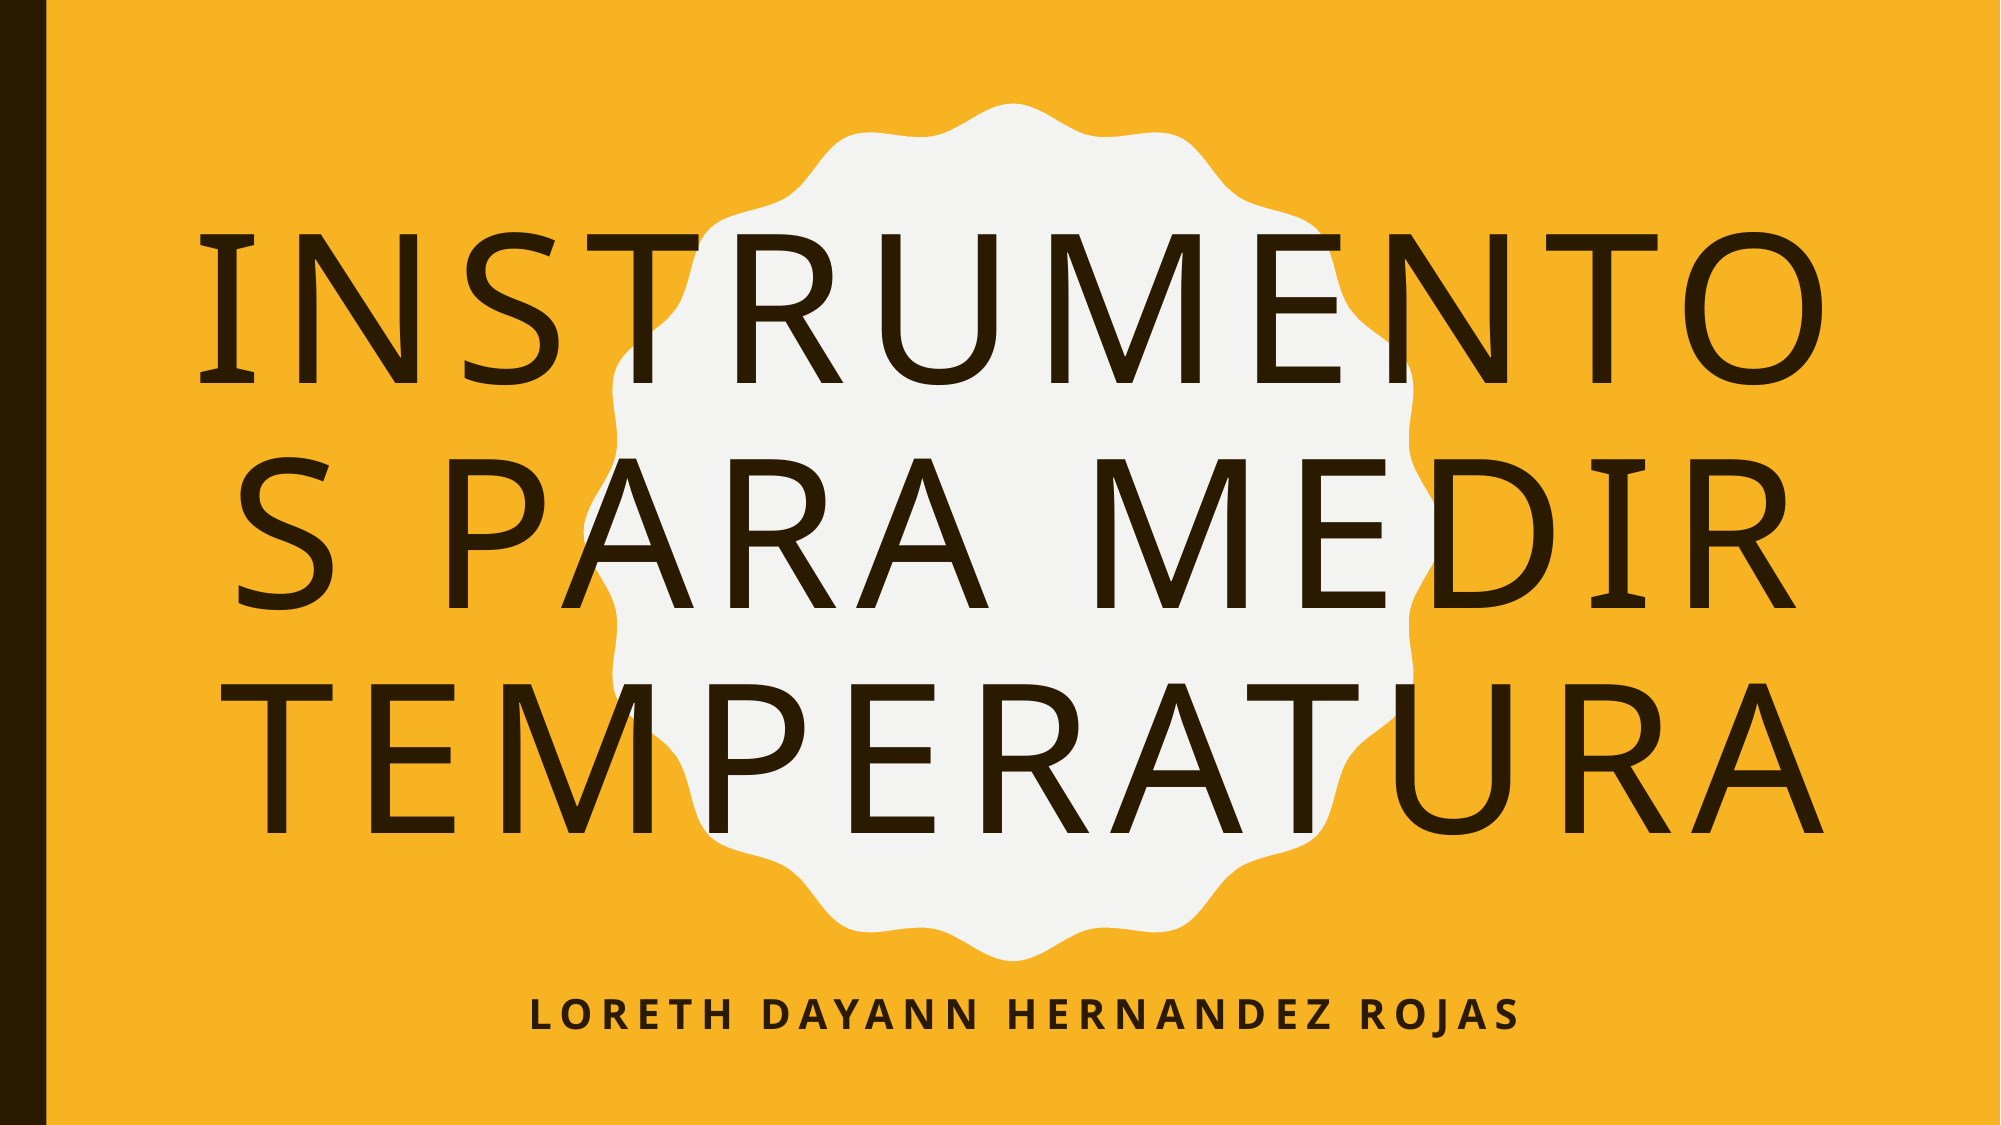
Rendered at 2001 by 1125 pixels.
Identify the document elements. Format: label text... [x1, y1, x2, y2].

title INSTRUMENTOS PARA MEDIR TEMPERATURA [176, 180, 1870, 902]
subtitle LORETH DAYANN HERNANDEZ ROJAS [363, 980, 1684, 1103]
